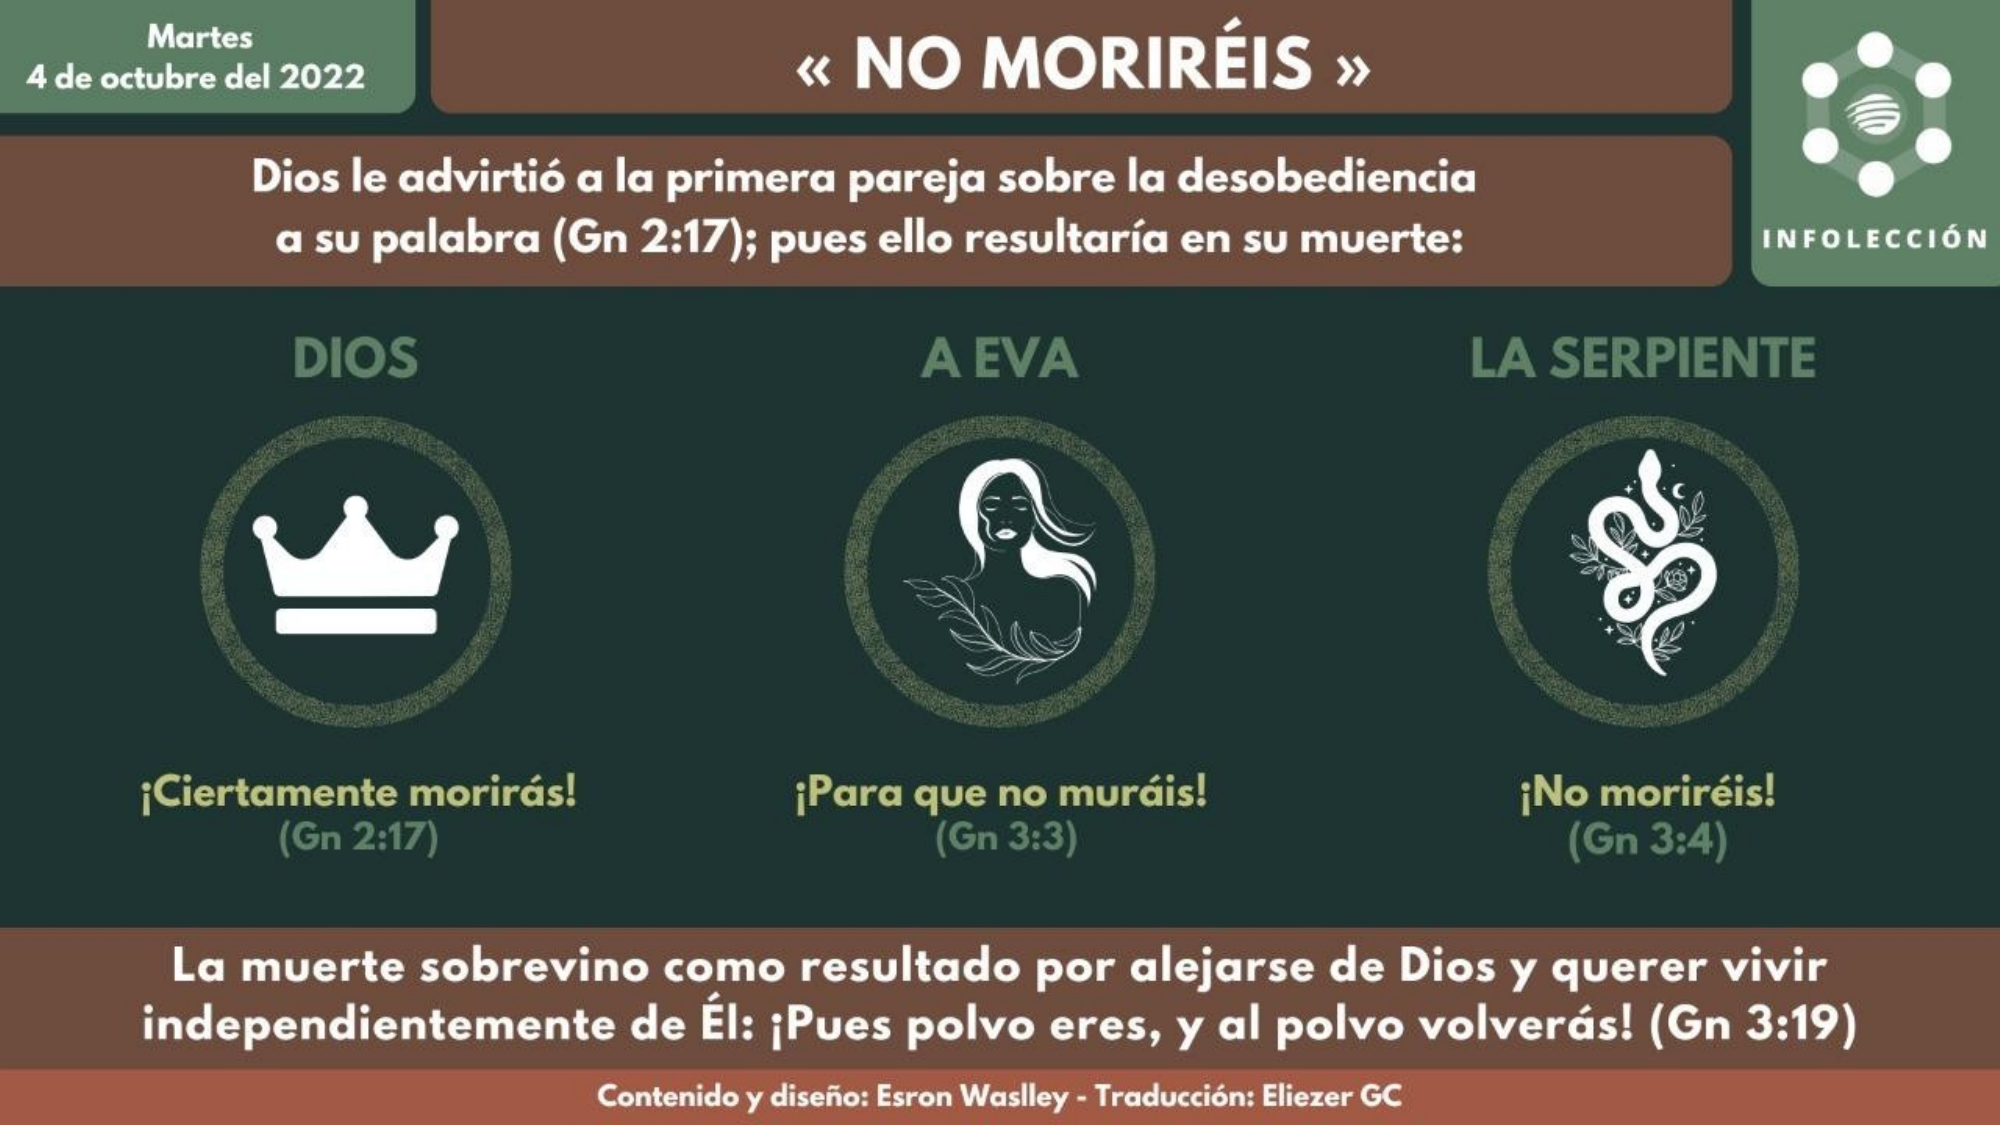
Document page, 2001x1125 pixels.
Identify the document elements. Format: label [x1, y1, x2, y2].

text_box [0, 0, 2000, 1125]
